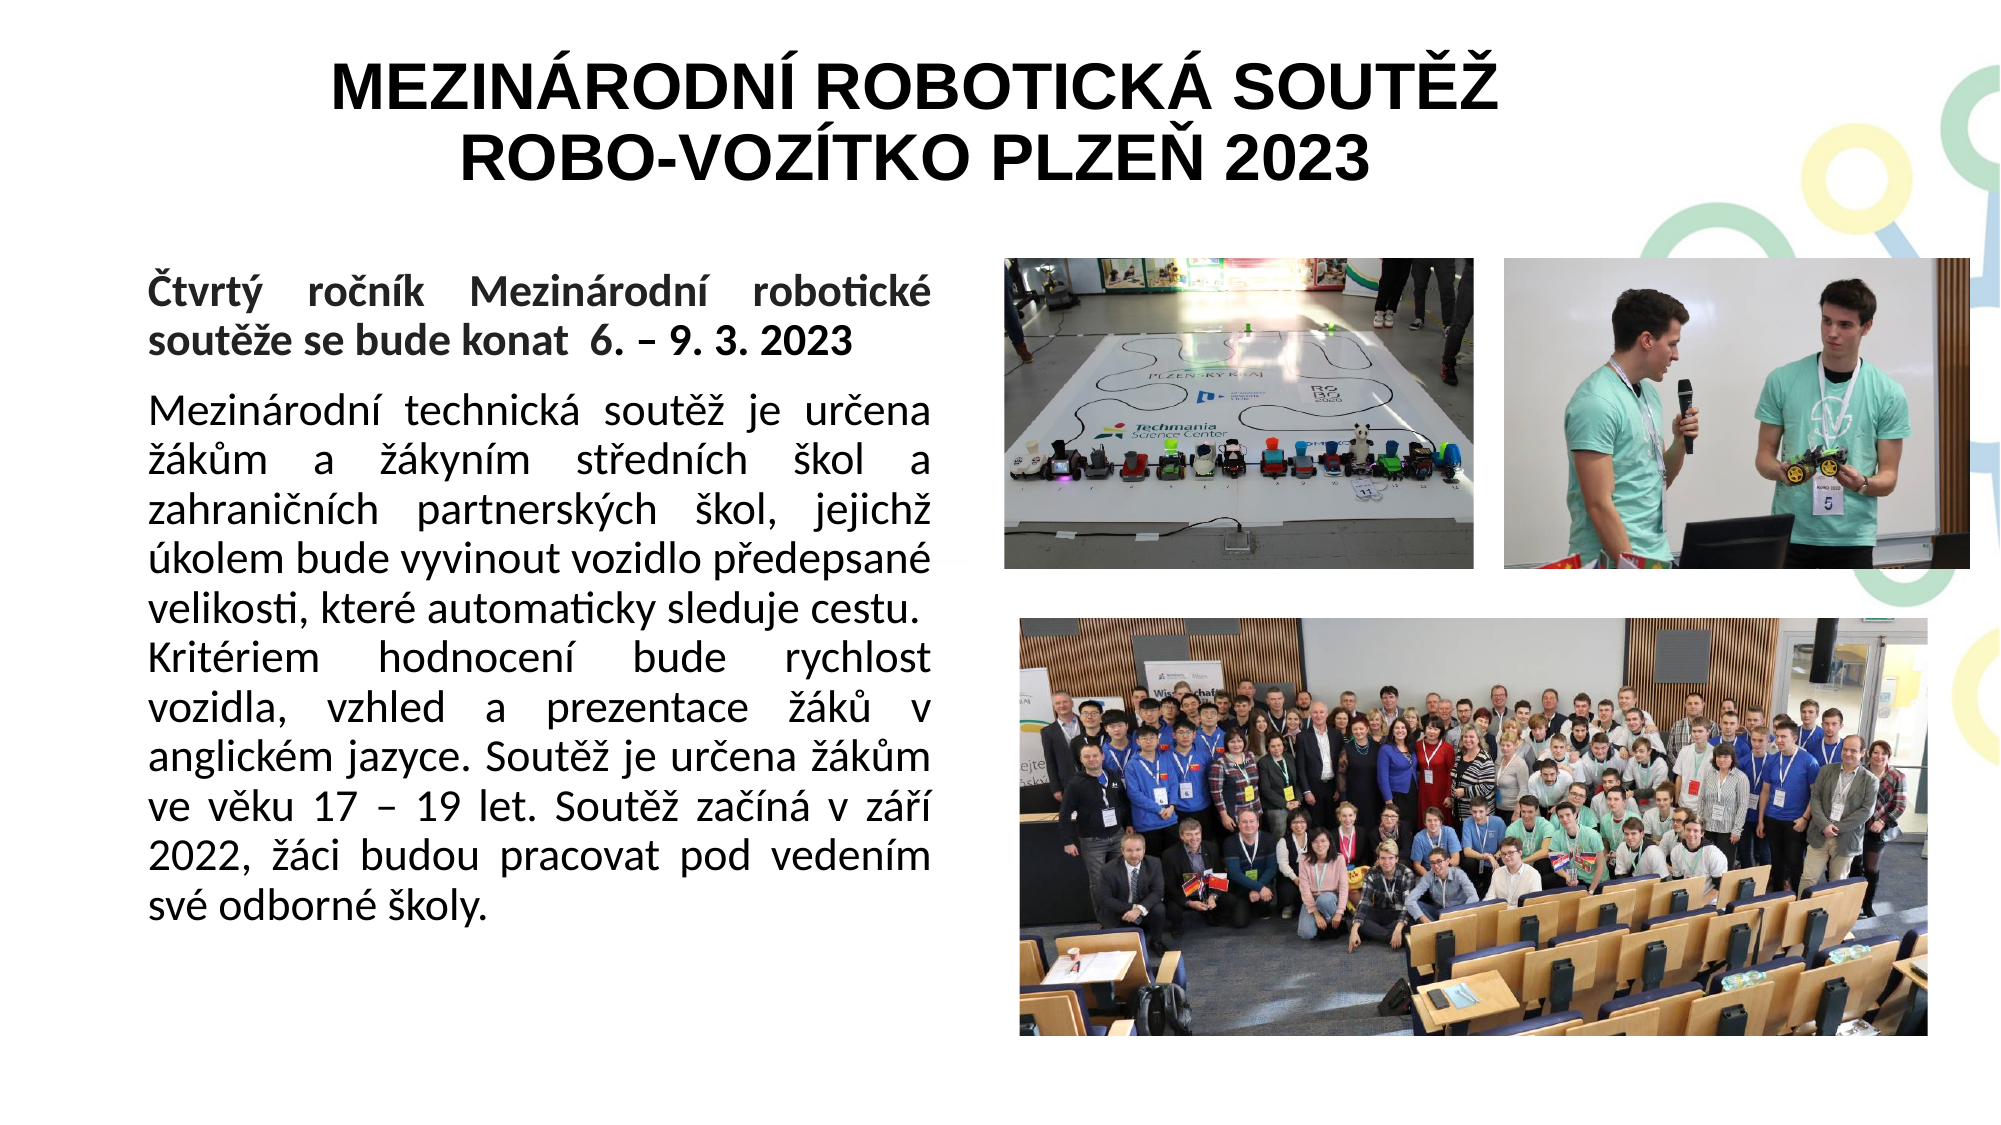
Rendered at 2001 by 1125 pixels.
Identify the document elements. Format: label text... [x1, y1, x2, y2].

title MEZINÁRODNÍ ROBOTICKÁ SOUTĚŽ ROBO-VOZÍTKO PLZEŇ 2023 [96, 45, 766, 203]
list Čtvrtý ročník Mezinárodní robotické soutěže se bude konat 6. – 9. 3. 2023 Mezinárodní technická soutěž je určena žákům a žákyním středních škol a zahraničních partnerských škol, jejichž úkolem bude vyvinout vozidlo předepsané velikosti, které automaticky sleduje cestu. Kritériem hodnocení bude rychlost vozidla, vzhled a prezentace žáků v anglickém jazyce. Soutěž je určena žákům ve věku 17 – 19 let. Soutěž začíná v září 2022, žáci budou pracovat pod vedením své odborné školy. [132, 258, 766, 1080]
picture [766, 0, 2000, 1125]
